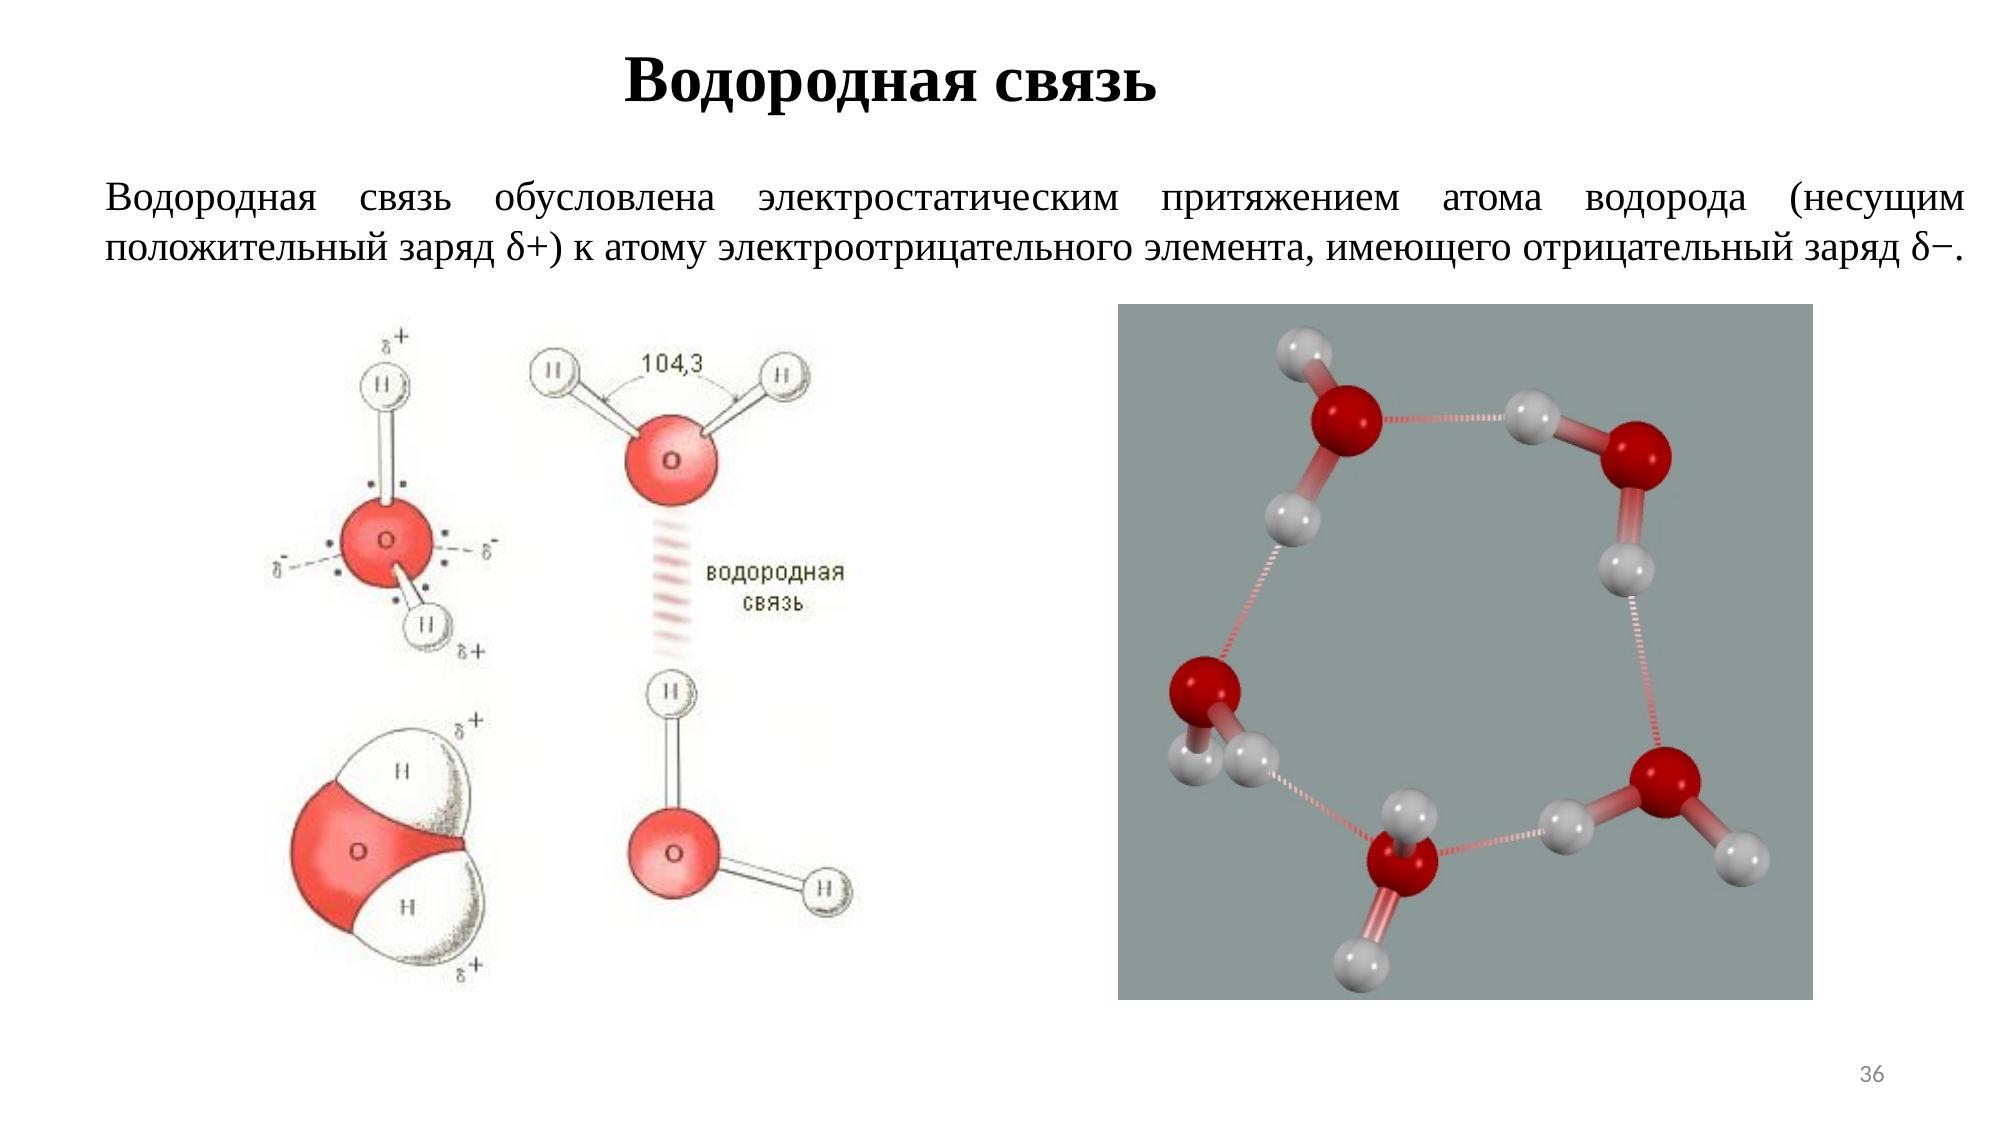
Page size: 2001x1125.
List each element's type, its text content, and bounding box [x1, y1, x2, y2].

text_box Водородная связь обусловлена электростатическим притяжением атома водорода (несущим положительный заряд δ+) к атому электроотрицательного элемента, имеющего отрицательный заряд δ−. [90, 161, 1981, 277]
picture [1117, 304, 1813, 1000]
slide_number 36 [1433, 1042, 1900, 1103]
text_box Водородная связь [610, 27, 1402, 123]
picture [249, 314, 877, 996]
